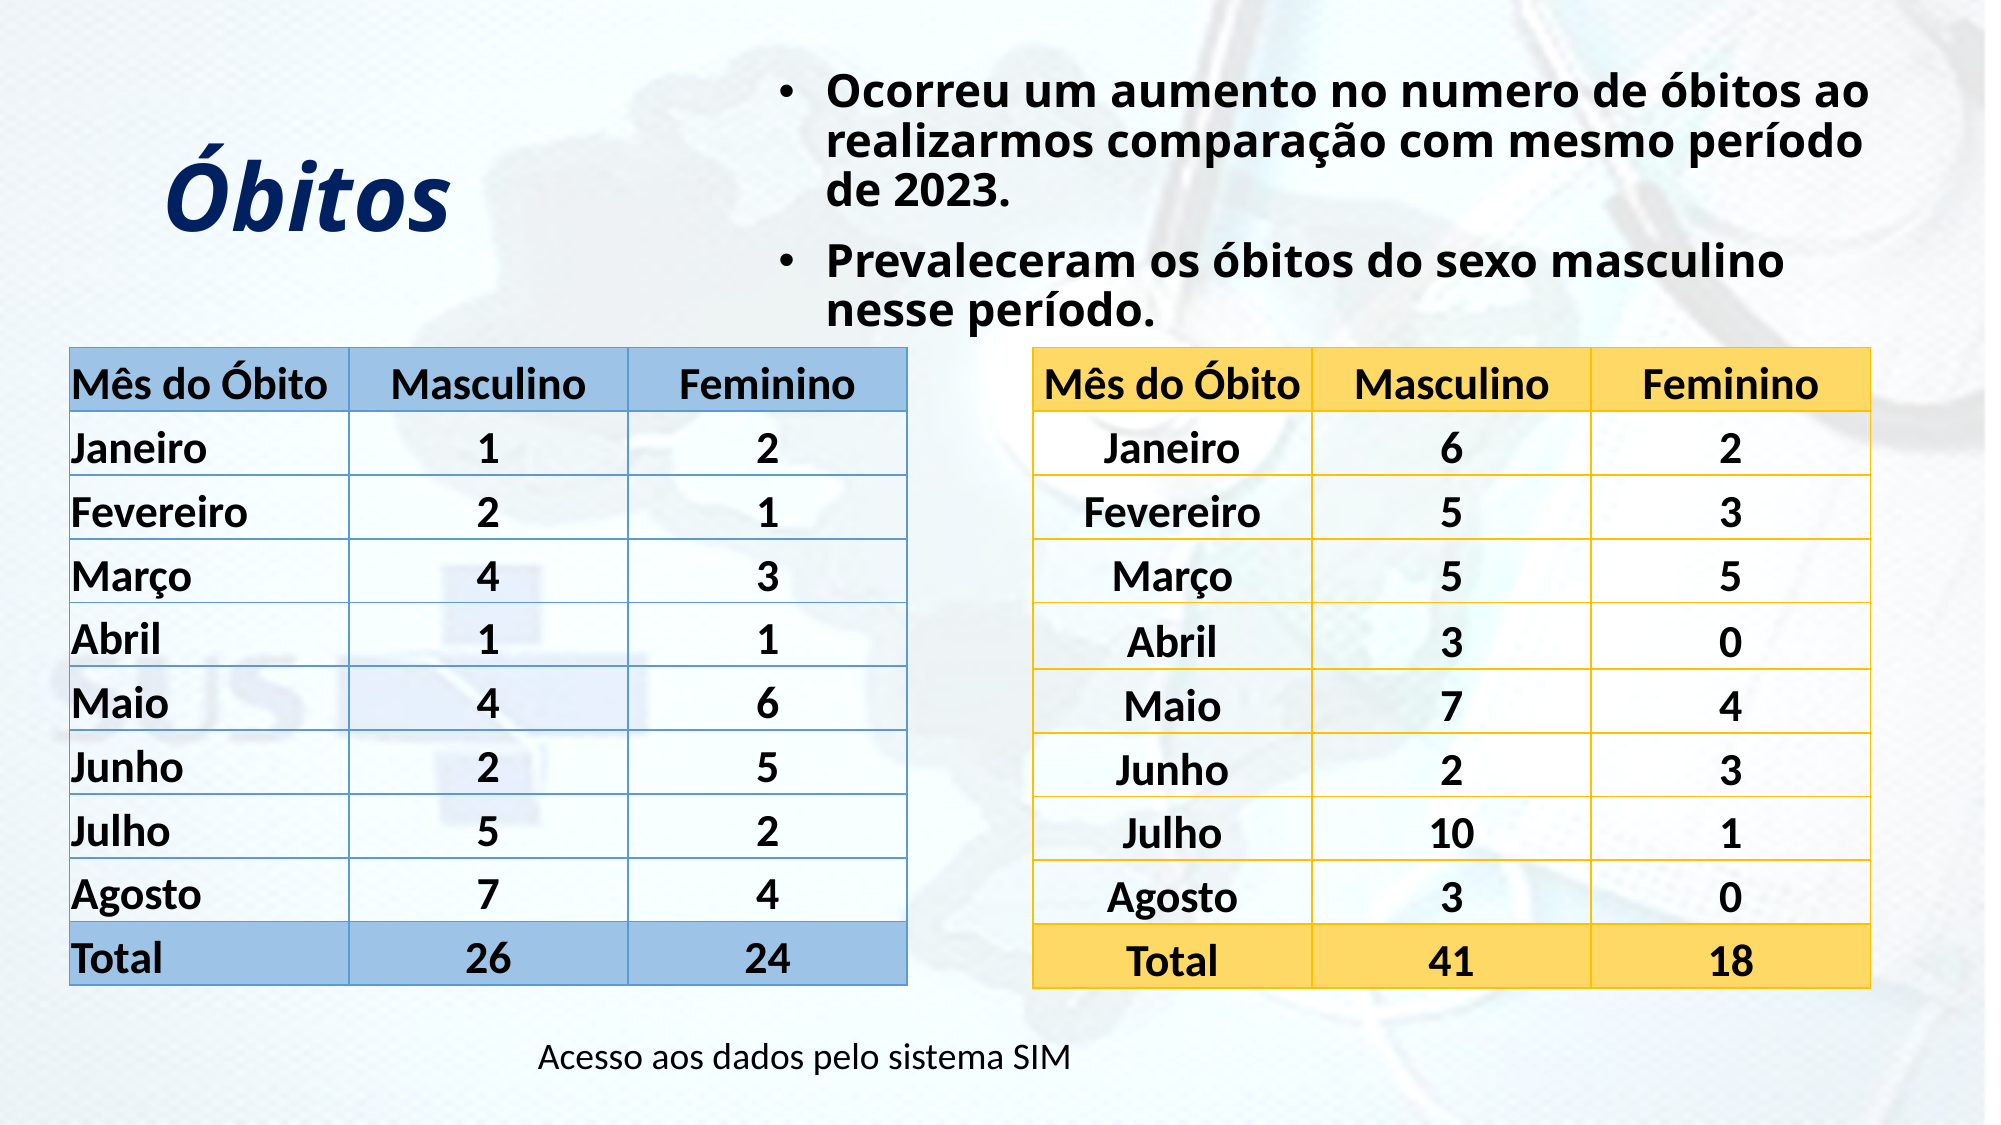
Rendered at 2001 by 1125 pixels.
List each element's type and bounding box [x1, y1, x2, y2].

picture [0, 0, 2000, 1125]
chart [69, 481, 623, 1025]
